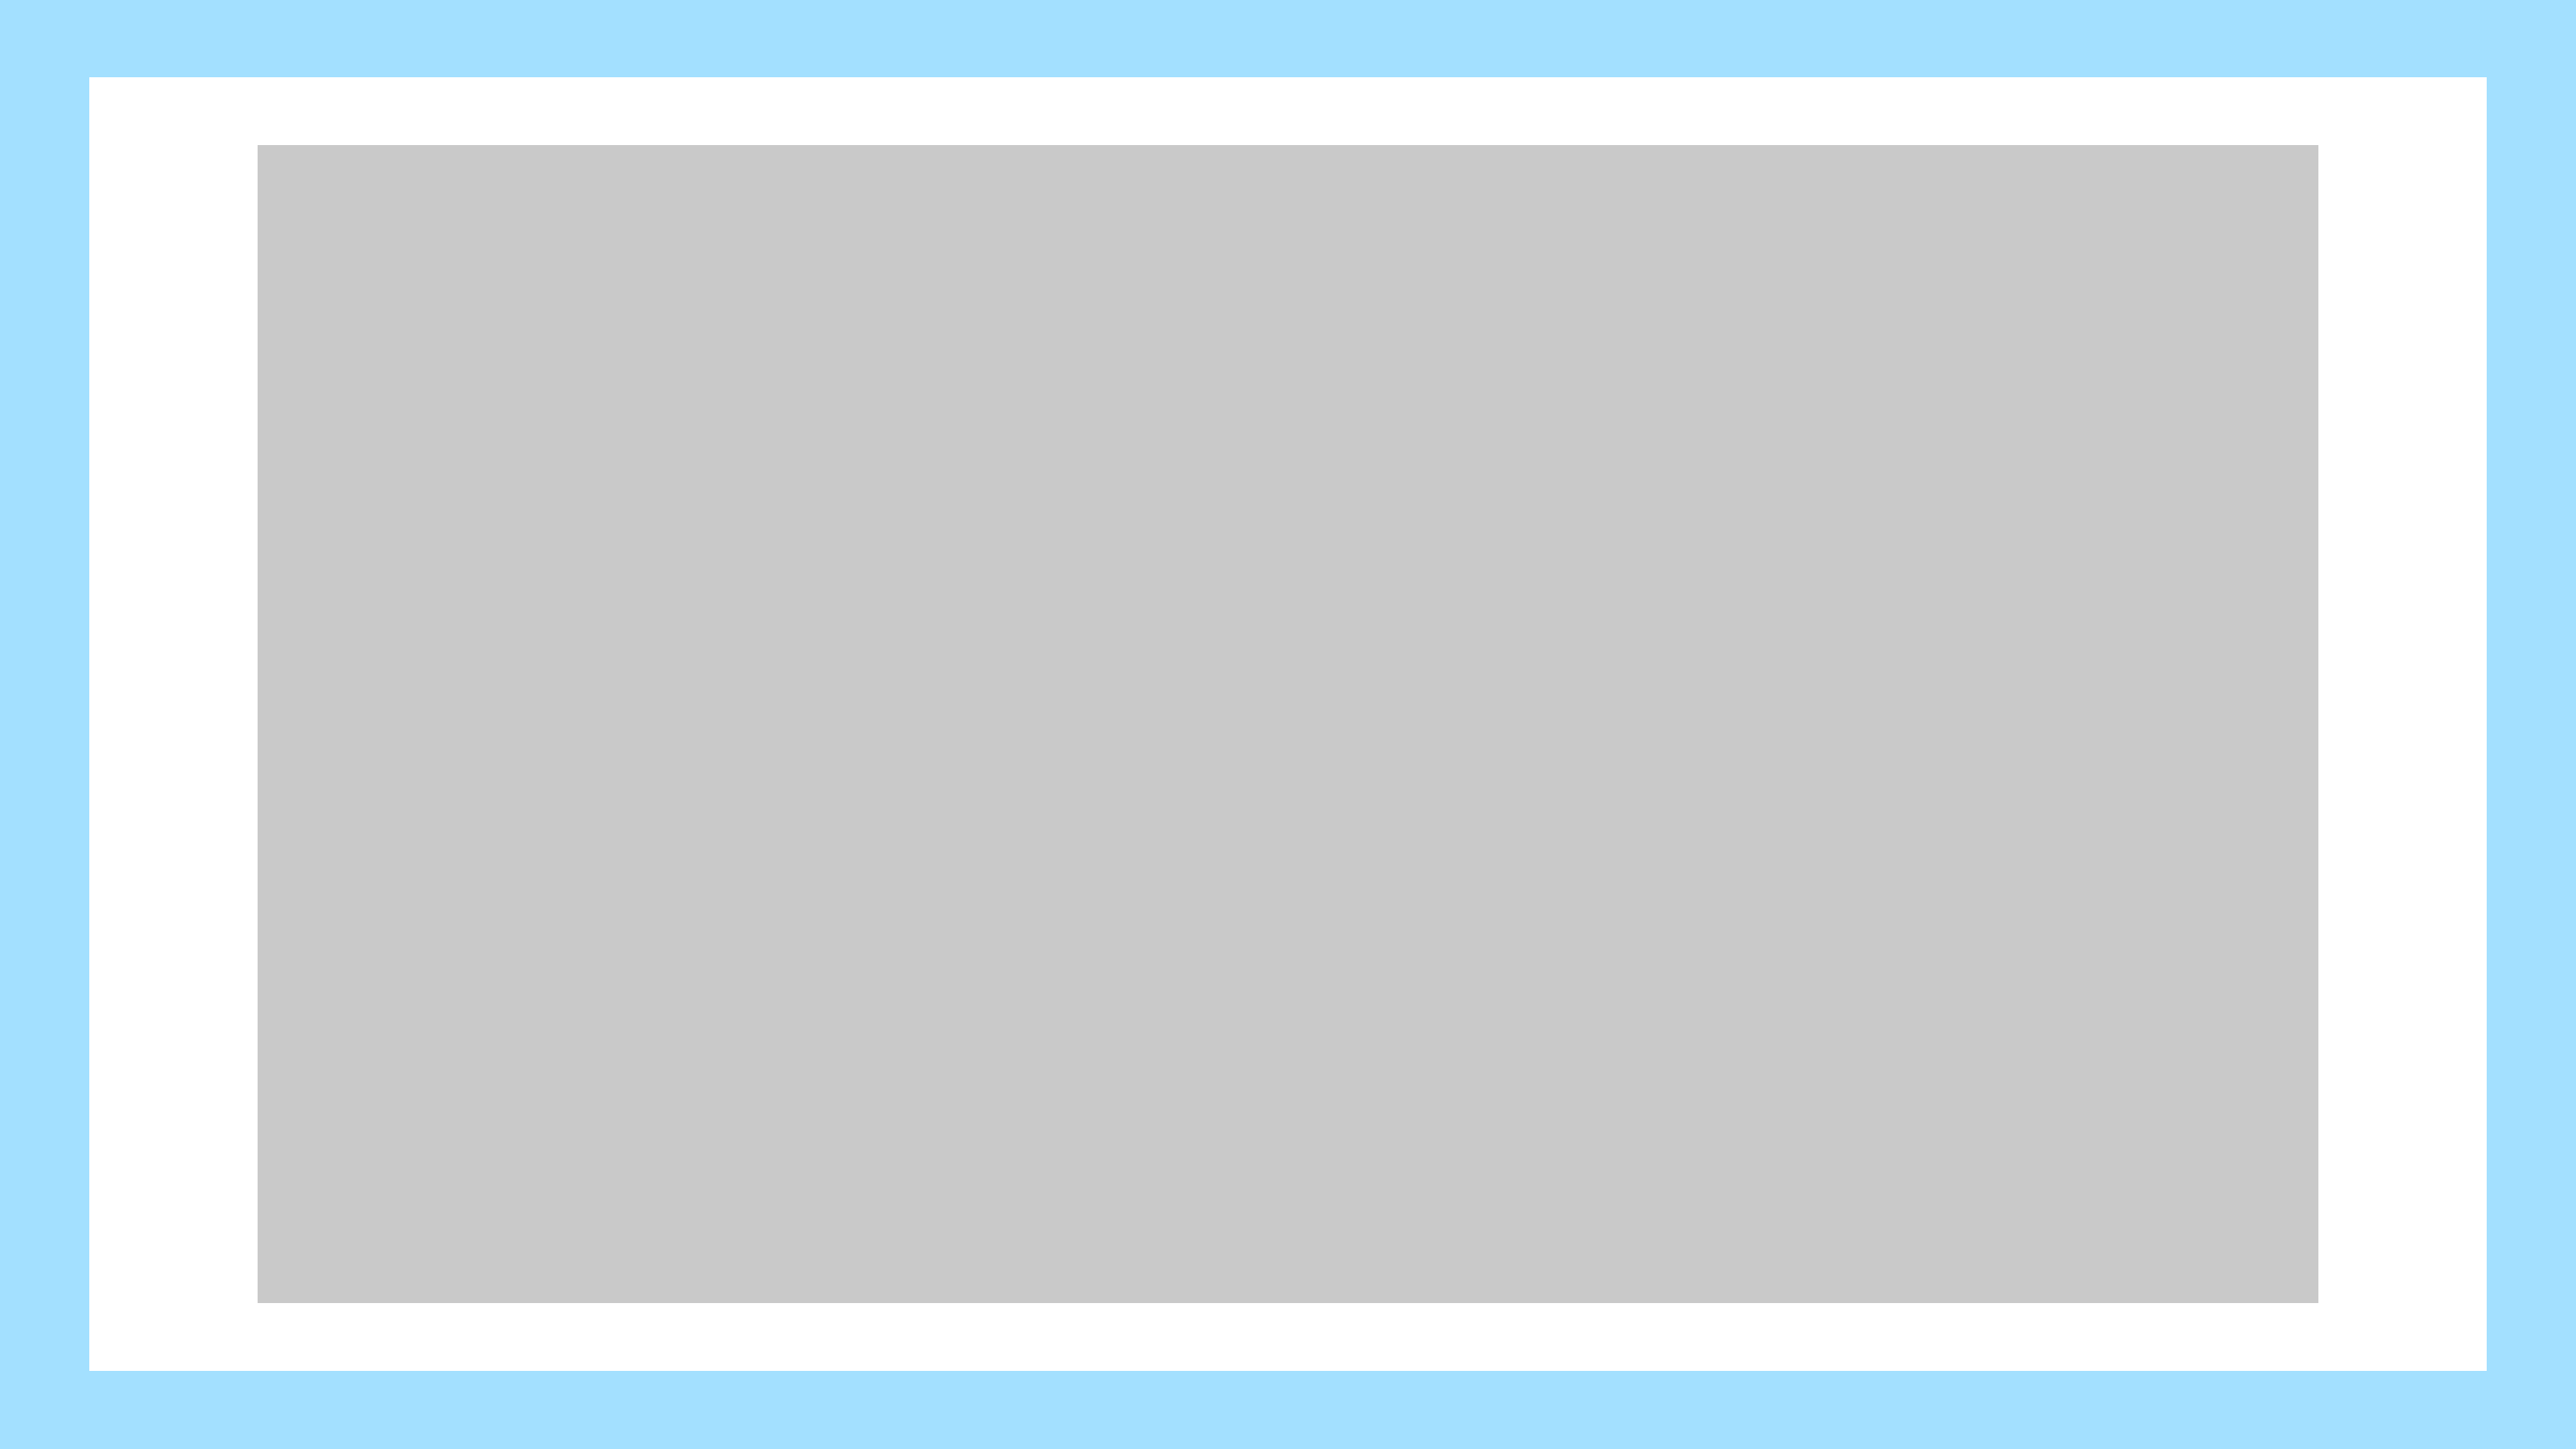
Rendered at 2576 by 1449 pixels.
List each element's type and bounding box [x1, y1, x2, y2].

text_box [88, 76, 2487, 1372]
text_box [257, 144, 2319, 1304]
